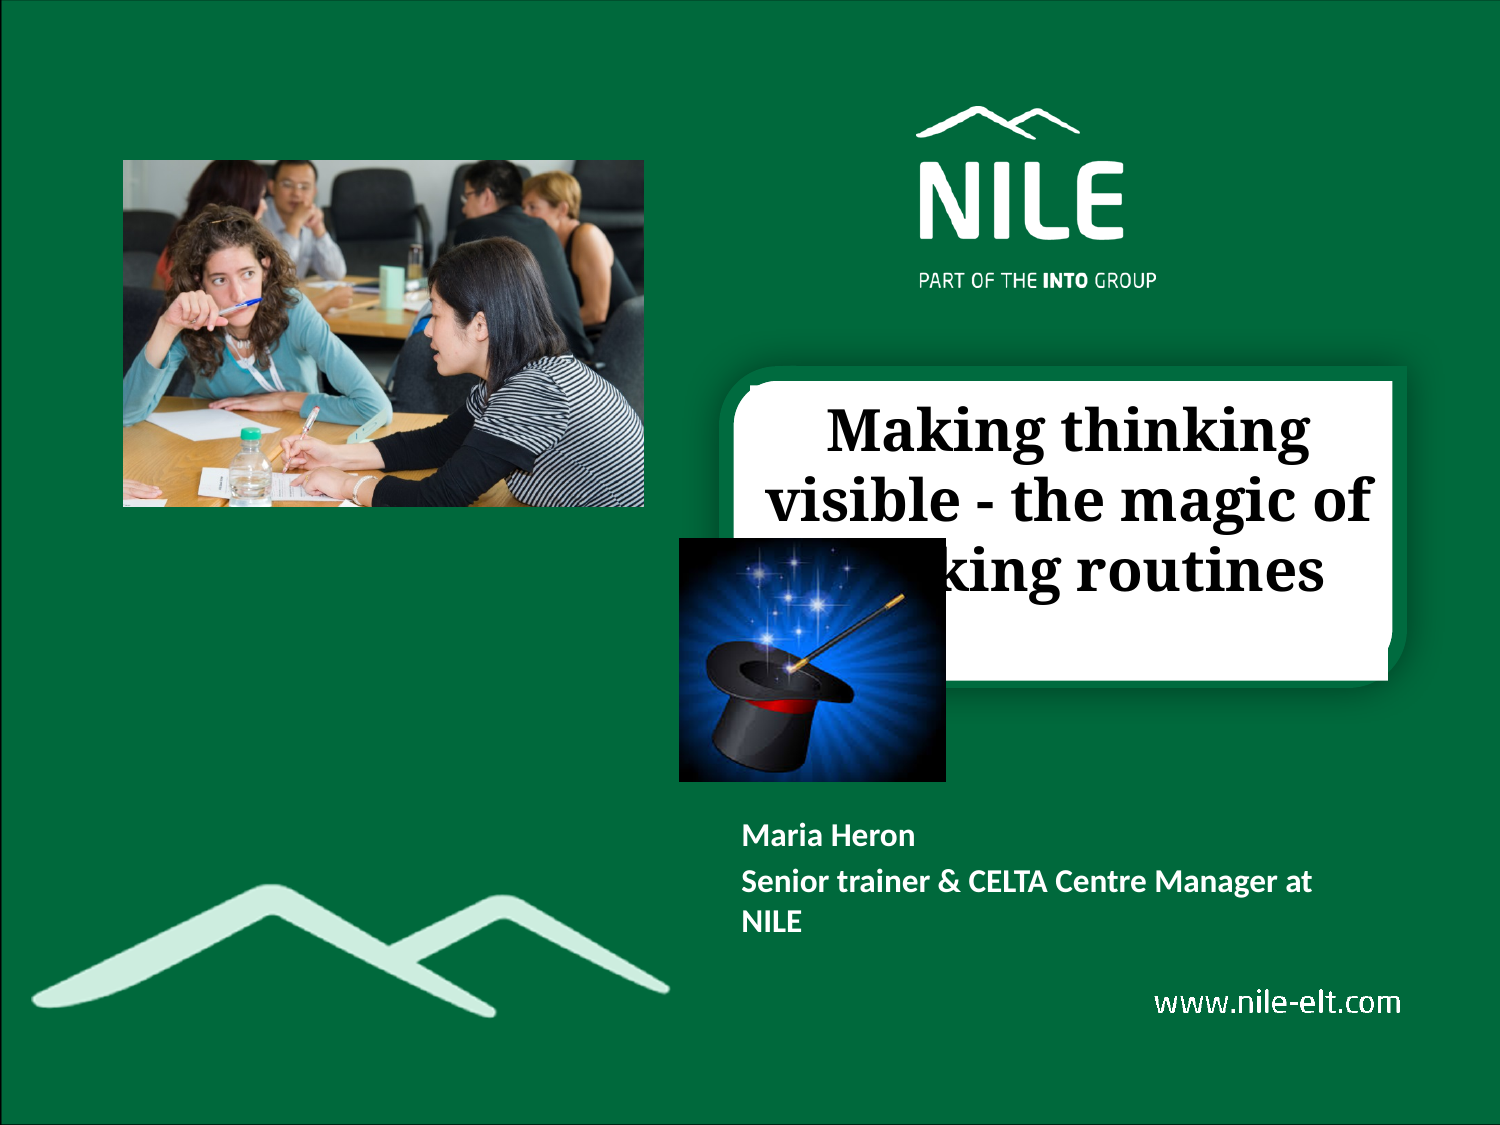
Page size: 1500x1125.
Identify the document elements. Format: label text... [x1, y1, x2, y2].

picture [0, 0, 1500, 1125]
subtitle Maria Heron Senior trainer & CELTA Centre Manager at NILE [726, 805, 1388, 983]
title Making thinking visible - the magic of thinking routines [749, 385, 1389, 681]
